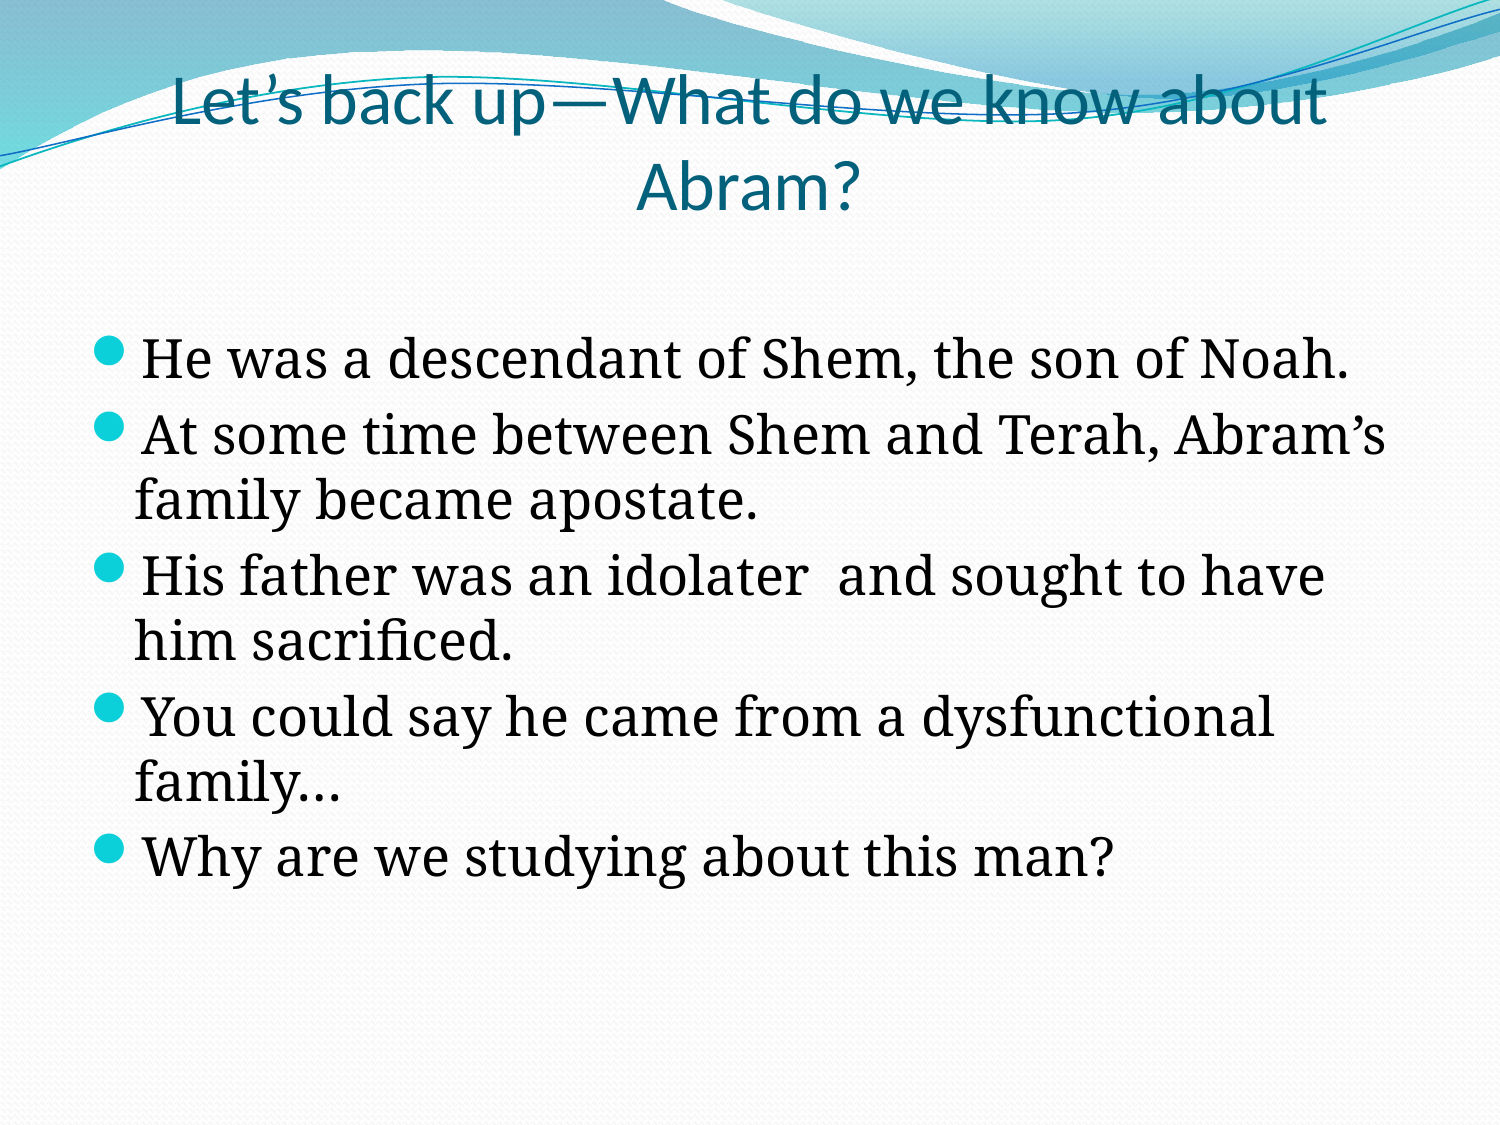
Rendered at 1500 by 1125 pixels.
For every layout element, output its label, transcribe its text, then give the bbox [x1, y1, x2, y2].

list He was a descendant of Shem, the son of Noah. At some time between Shem and Terah, Abram’s family became apostate. His father was an idolater and sought to have him sacrificed. You could say he came from a dysfunctional family… Why are we studying about this man? [75, 317, 1425, 1038]
title Let’s back up—What do we know about Abram? [75, 45, 1425, 225]
